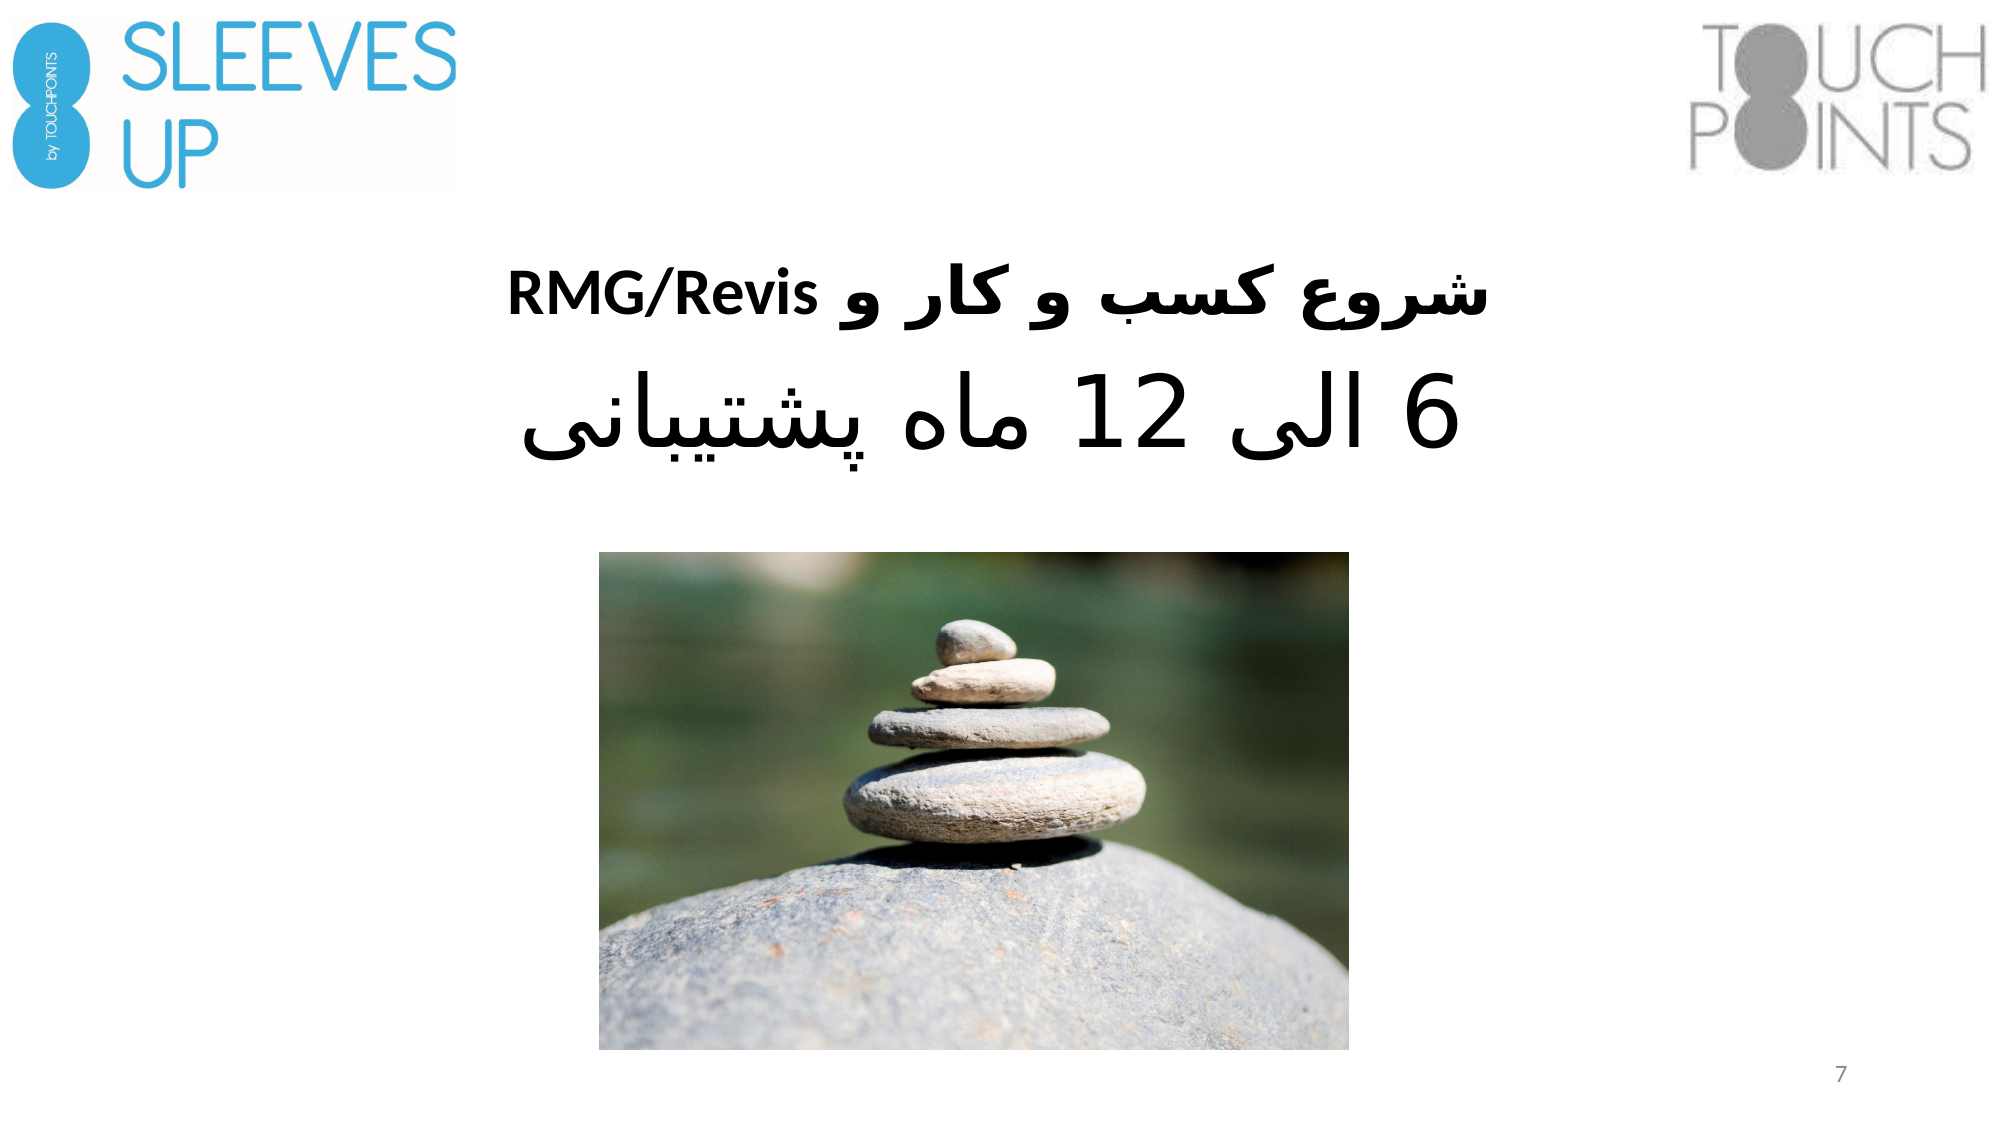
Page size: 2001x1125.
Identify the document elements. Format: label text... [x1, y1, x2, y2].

picture [11, 18, 456, 190]
list 6 الی 12 ماه پشتیبانی [137, 354, 1863, 1125]
picture [599, 552, 1349, 1051]
title شروع کسب و کار و RMG/Revis [137, 184, 1863, 354]
picture [1687, 22, 1989, 175]
slide_number 7 [1412, 1042, 1863, 1103]
